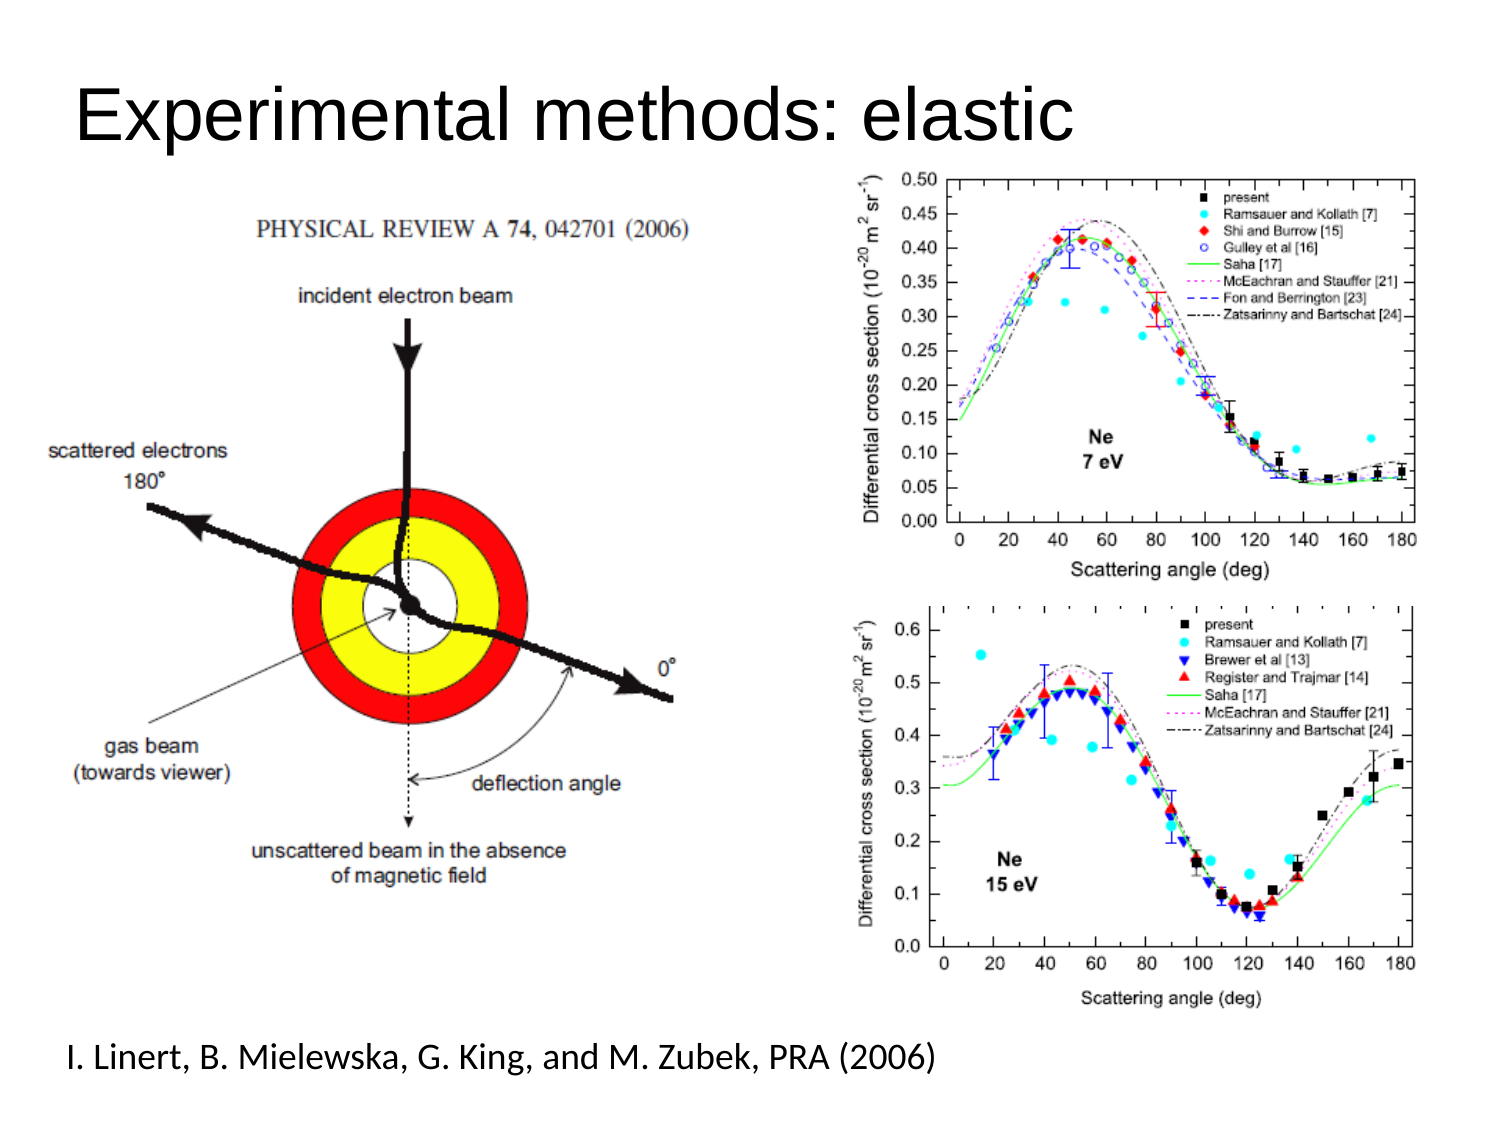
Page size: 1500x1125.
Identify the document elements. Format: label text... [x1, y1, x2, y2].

text_box Experimental methods: elastic [59, 0, 1485, 231]
picture [24, 213, 720, 912]
text_box I. Linert, B. Mielewska, G. King, and M. Zubek, PRA (2006) [51, 1024, 953, 1085]
picture [830, 162, 1463, 1026]
